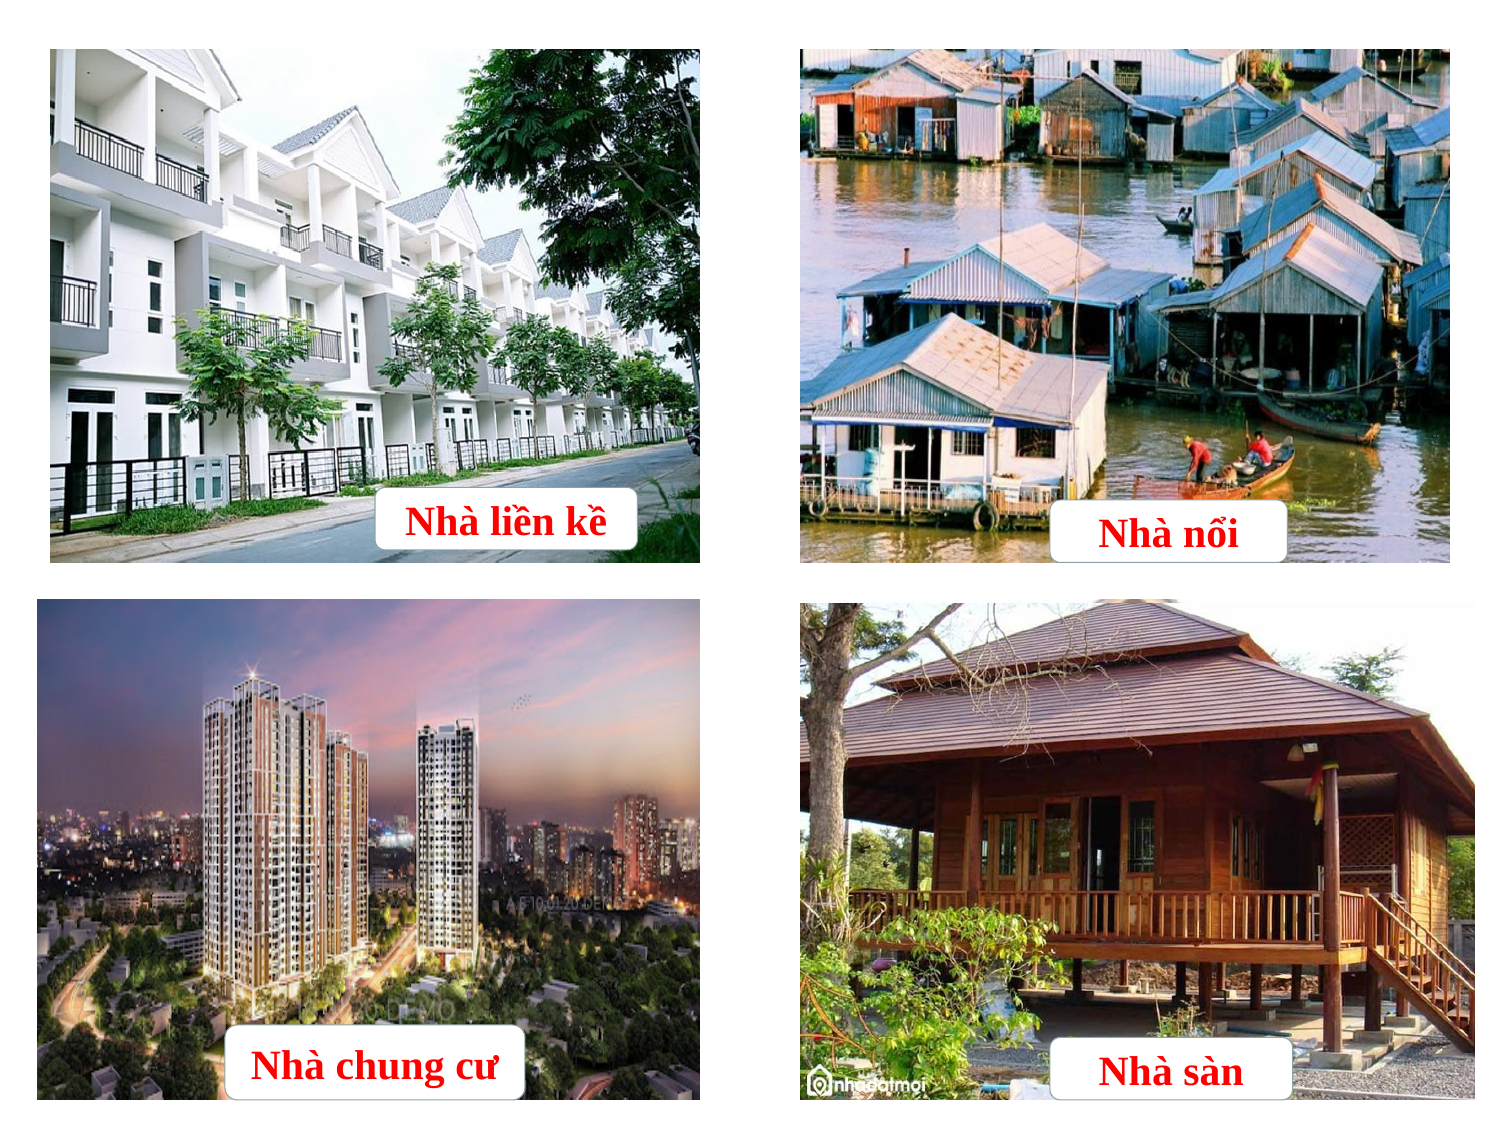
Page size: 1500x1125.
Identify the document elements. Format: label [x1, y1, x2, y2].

picture [799, 49, 1451, 563]
picture [49, 49, 701, 563]
picture [37, 599, 701, 1100]
picture [799, 599, 1476, 1101]
